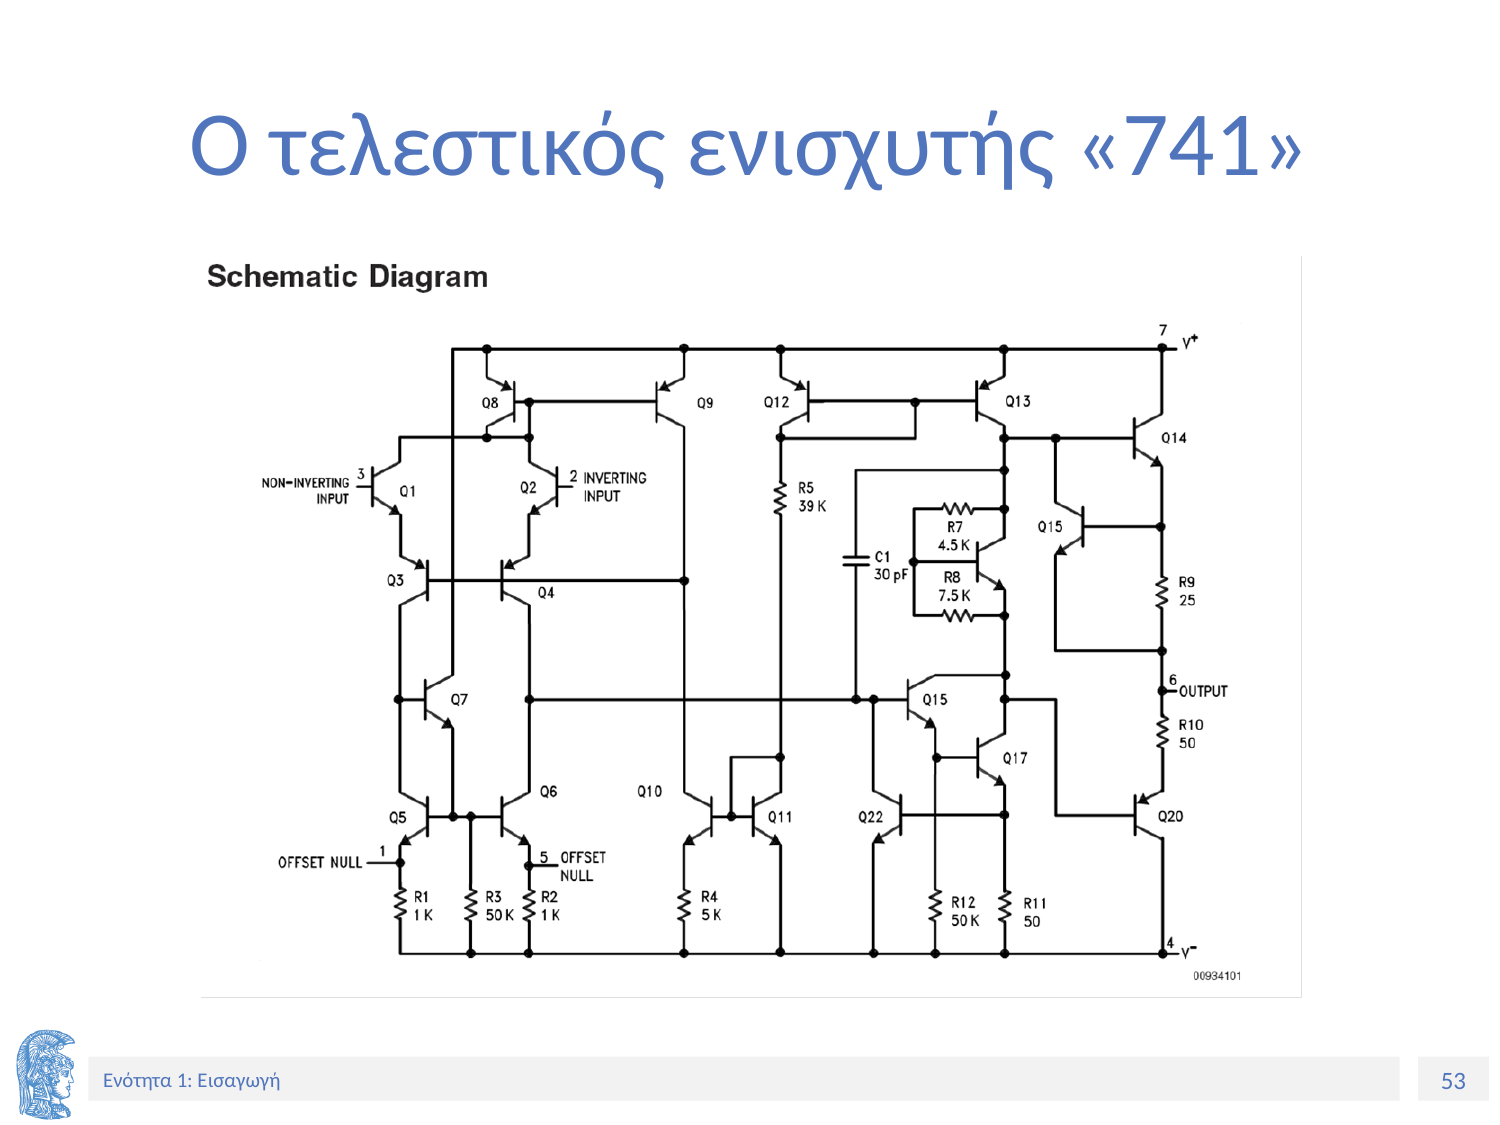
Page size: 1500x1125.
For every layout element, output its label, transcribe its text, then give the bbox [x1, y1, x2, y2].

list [200, 255, 1302, 999]
title Ο τελεστικός ενισχυτής «741» [75, 45, 1425, 233]
picture [9, 1026, 81, 1120]
